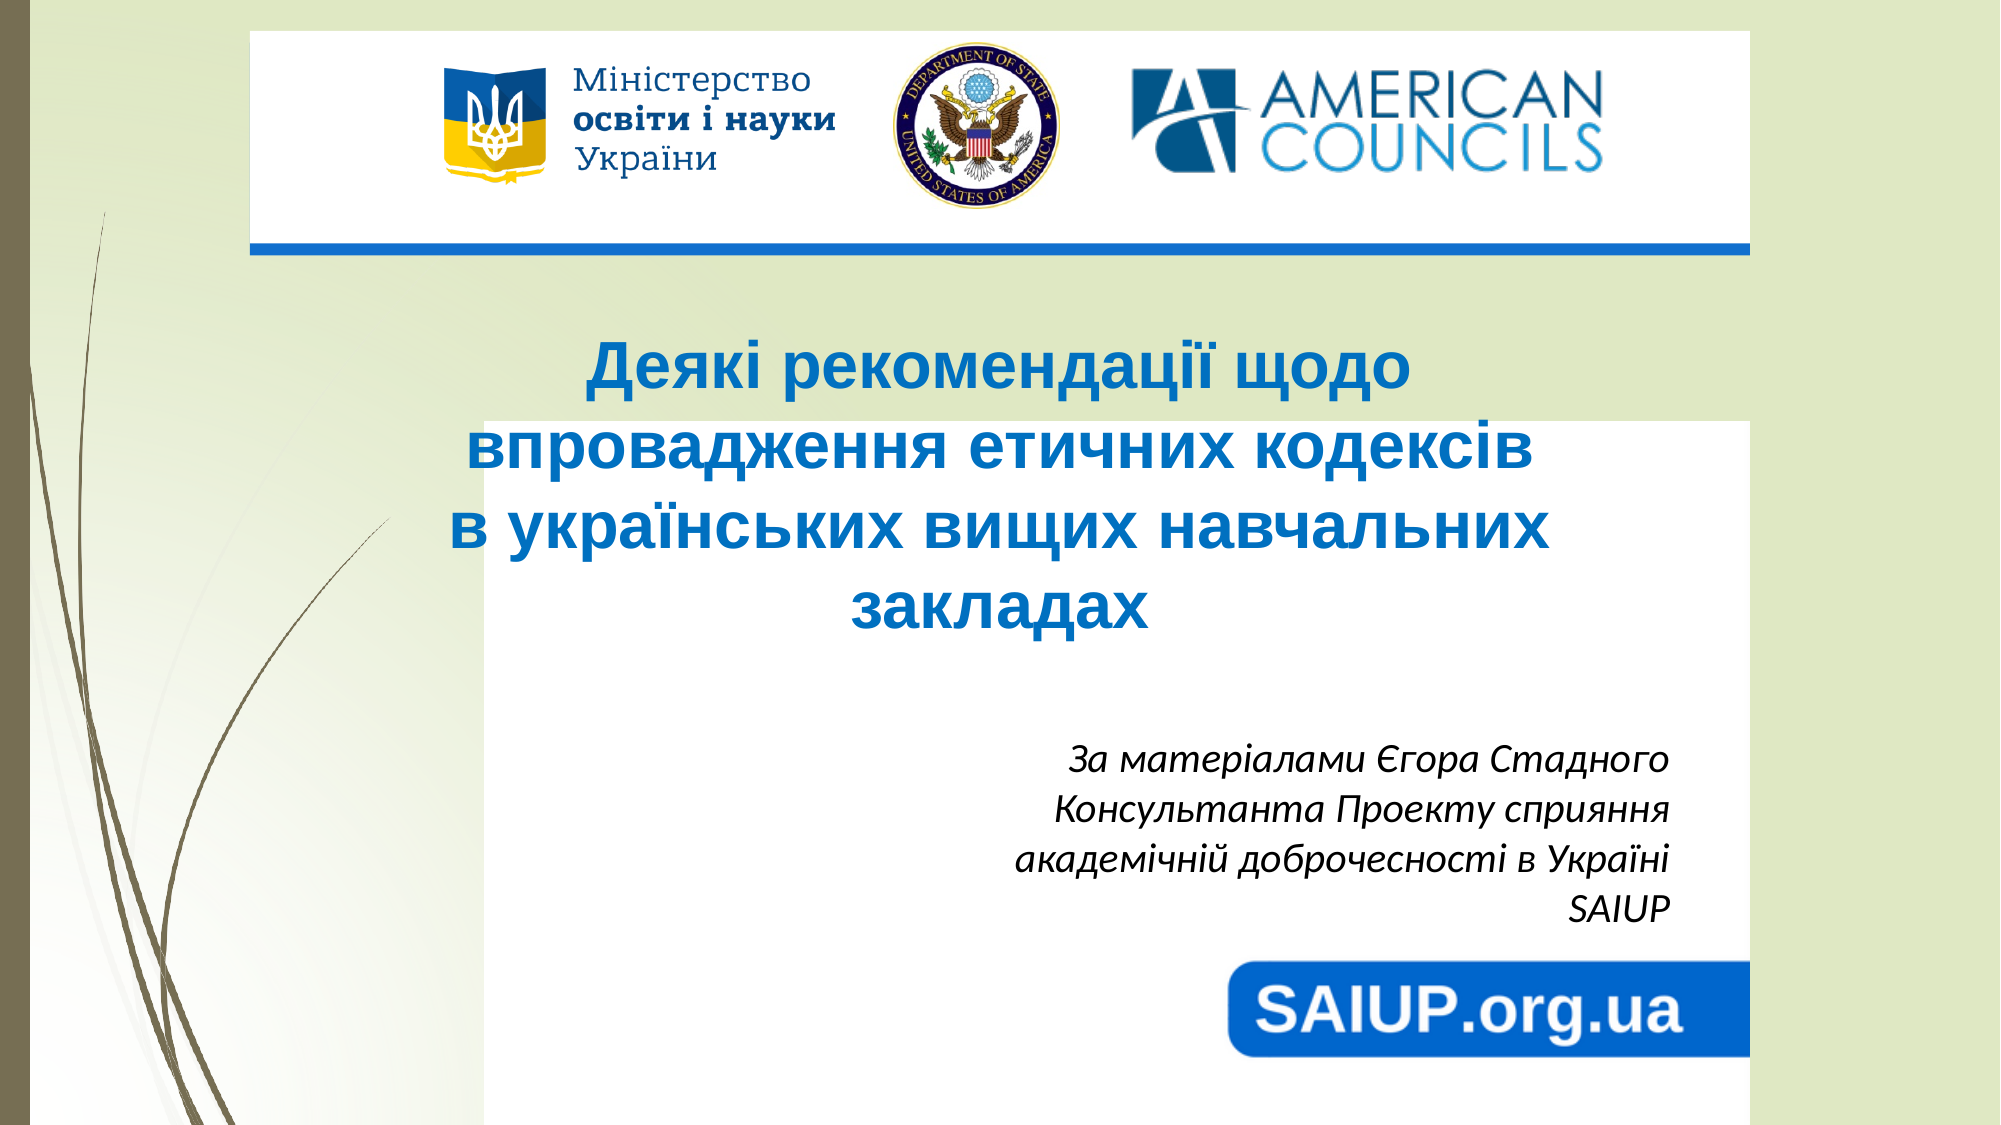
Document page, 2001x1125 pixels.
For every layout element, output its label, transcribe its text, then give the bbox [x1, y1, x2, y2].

picture [30, 0, 2000, 1125]
text_box [249, 244, 1750, 256]
text_box Деякі рекомендації щодо впровадження етичних кодексів в українських вищих навчальних закладах [421, 314, 1579, 717]
text_box [249, 30, 1750, 244]
